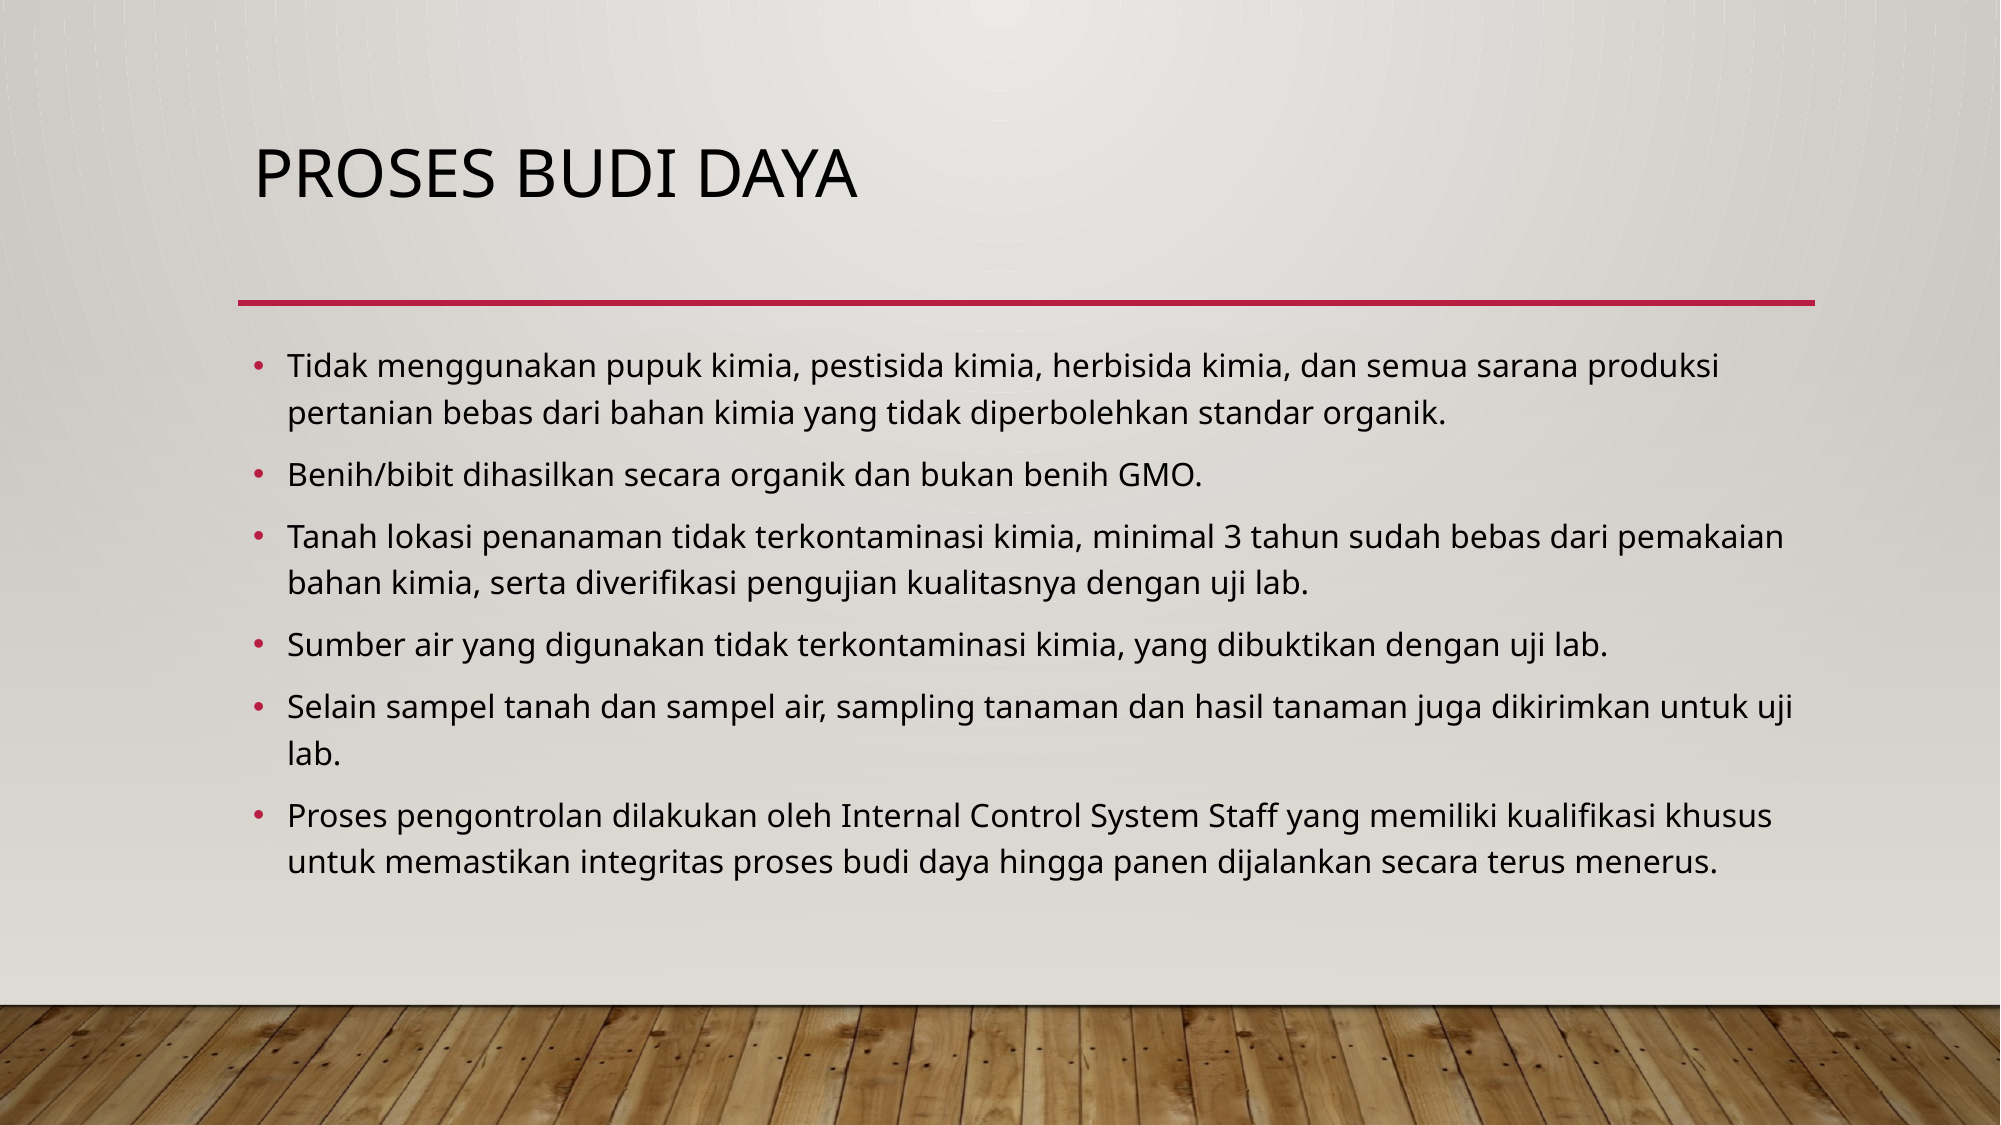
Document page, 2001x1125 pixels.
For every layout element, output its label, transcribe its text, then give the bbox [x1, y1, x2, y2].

title Proses budi daya [238, 131, 1814, 305]
list Tidak menggunakan pupuk kimia, pestisida kimia, herbisida kimia, dan semua sarana produksi pertanian bebas dari bahan kimia yang tidak diperbolehkan standar organik. Benih/bibit dihasilkan secara organik dan bukan benih GMO. Tanah lokasi penanaman tidak terkontaminasi kimia, minimal 3 tahun sudah bebas dari pemakaian bahan kimia, serta diverifikasi pengujian kualitasnya dengan uji lab. Sumber air yang digunakan tidak terkontaminasi kimia, yang dibuktikan dengan uji lab. Selain sampel tanah dan sampel air, sampling tanaman dan hasil tanaman juga dikirimkan untuk uji lab. Proses pengontrolan dilakukan oleh Internal Control System Staff yang memiliki kualifikasi khusus untuk memastikan integritas proses budi daya hingga panen dijalankan secara terus menerus. [238, 330, 1814, 897]
picture [0, 1005, 2000, 1125]
